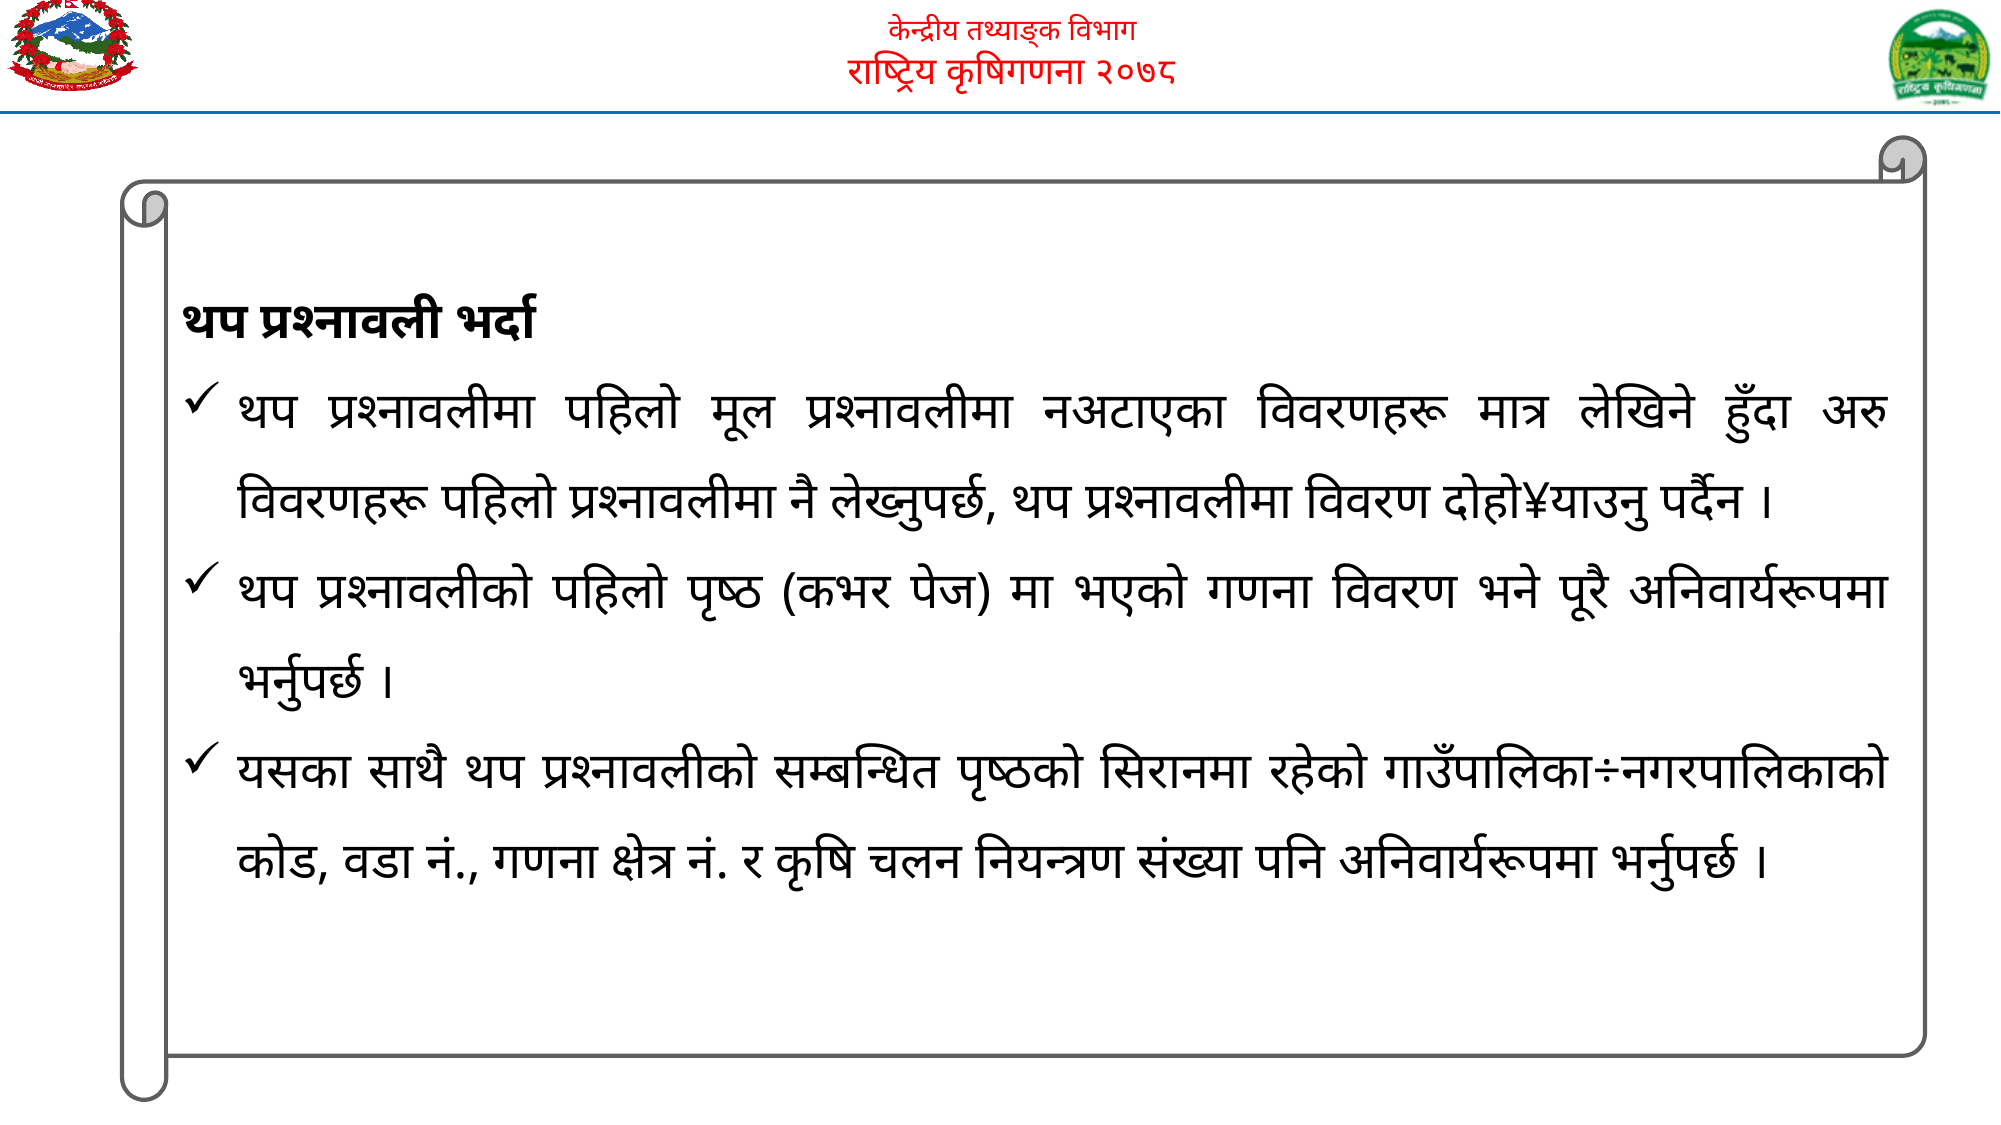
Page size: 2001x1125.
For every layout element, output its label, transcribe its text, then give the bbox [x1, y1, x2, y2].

picture [7, 0, 138, 91]
picture [1887, 4, 1993, 110]
text_box थप प्रश्नावली भर्दा थप प्रश्नावलीमा पहिलो मूल प्रश्नावलीमा नअटाएका विवरणहरू मात्र लेखिने हुँदा अरु विवरणहरू पहिलो प्रश्नावलीमा नै लेख्नुपर्छ, थप प्रश्नावलीमा विवरण दोहो¥याउनु पर्दैन । थप प्रश्नावलीको पहिलो पृष्ठ (कभर पेज) मा भएको गणना विवरण भने पूरै अनिवार्यरूपमा भर्नुपर्छ । यसका साथै थप प्रश्नावलीको सम्बन्धित पृष्ठको सिरानमा रहेको गाउँपालिका÷नगरपालिकाको कोड, वडा नं., गणना क्षेत्र नं. र कृषि चलन नियन्त्रण संख्या पनि अनिवार्यरूपमा भर्नुपर्छ । [119, 135, 1928, 1102]
